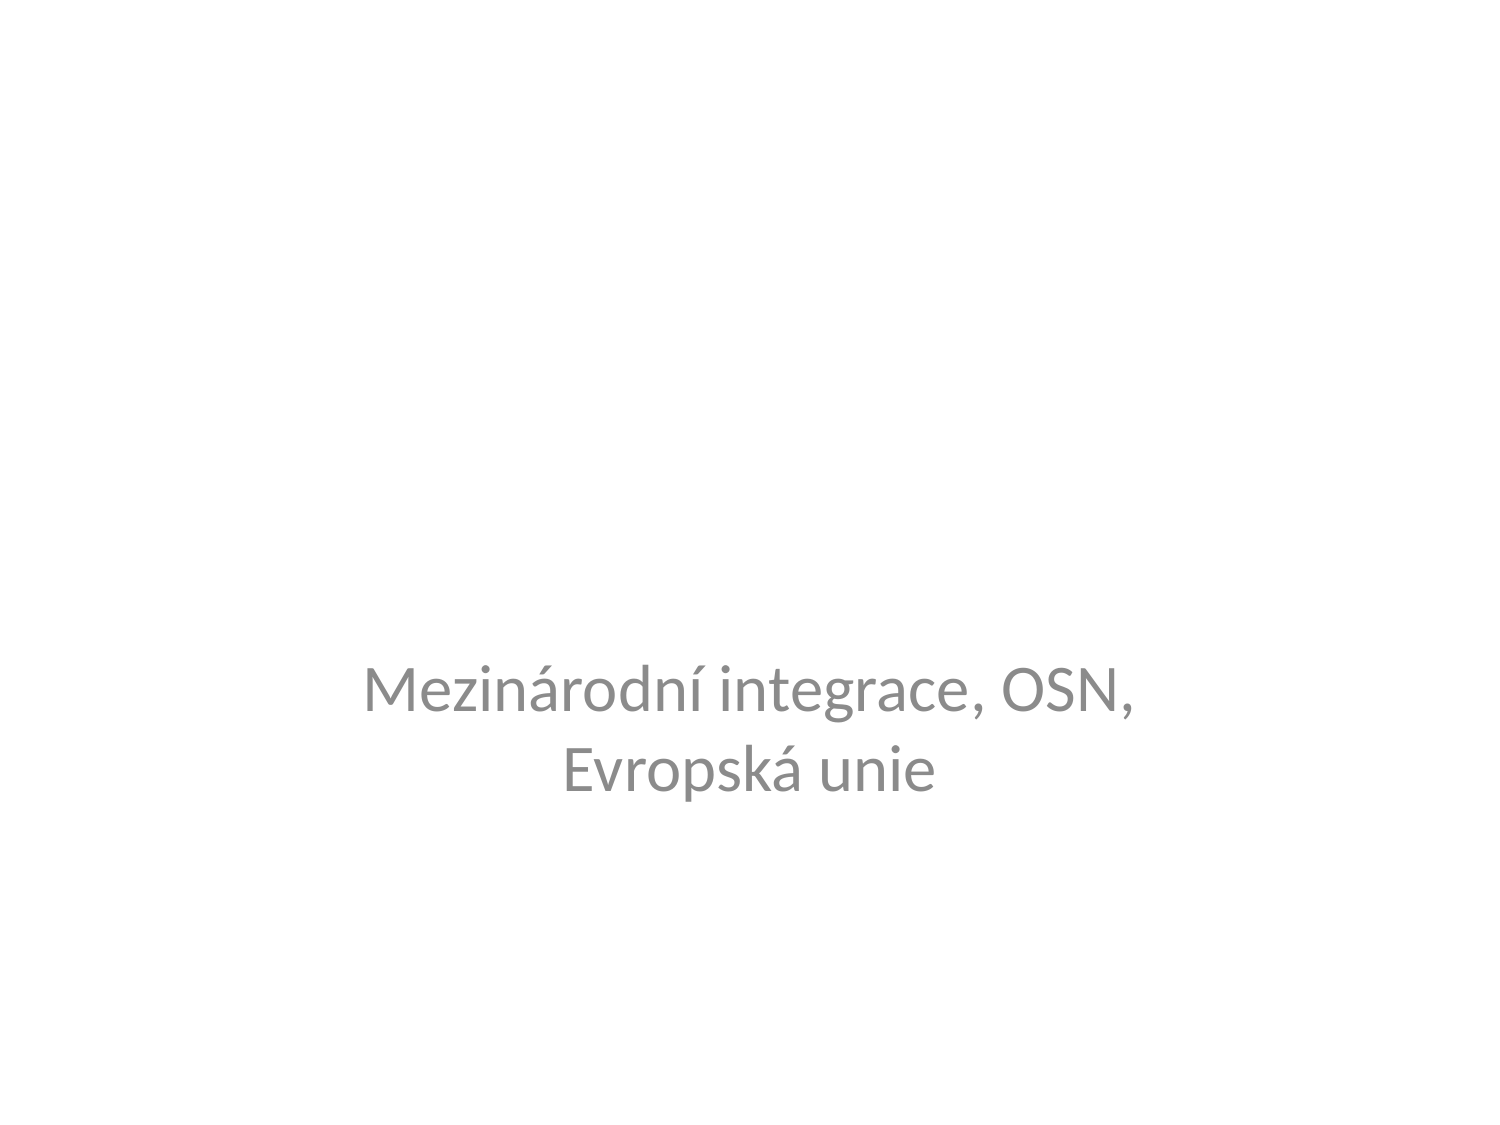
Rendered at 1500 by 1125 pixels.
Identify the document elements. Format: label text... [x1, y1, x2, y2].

subtitle Mezinárodní integrace, OSN, Evropská unie [225, 637, 1275, 925]
